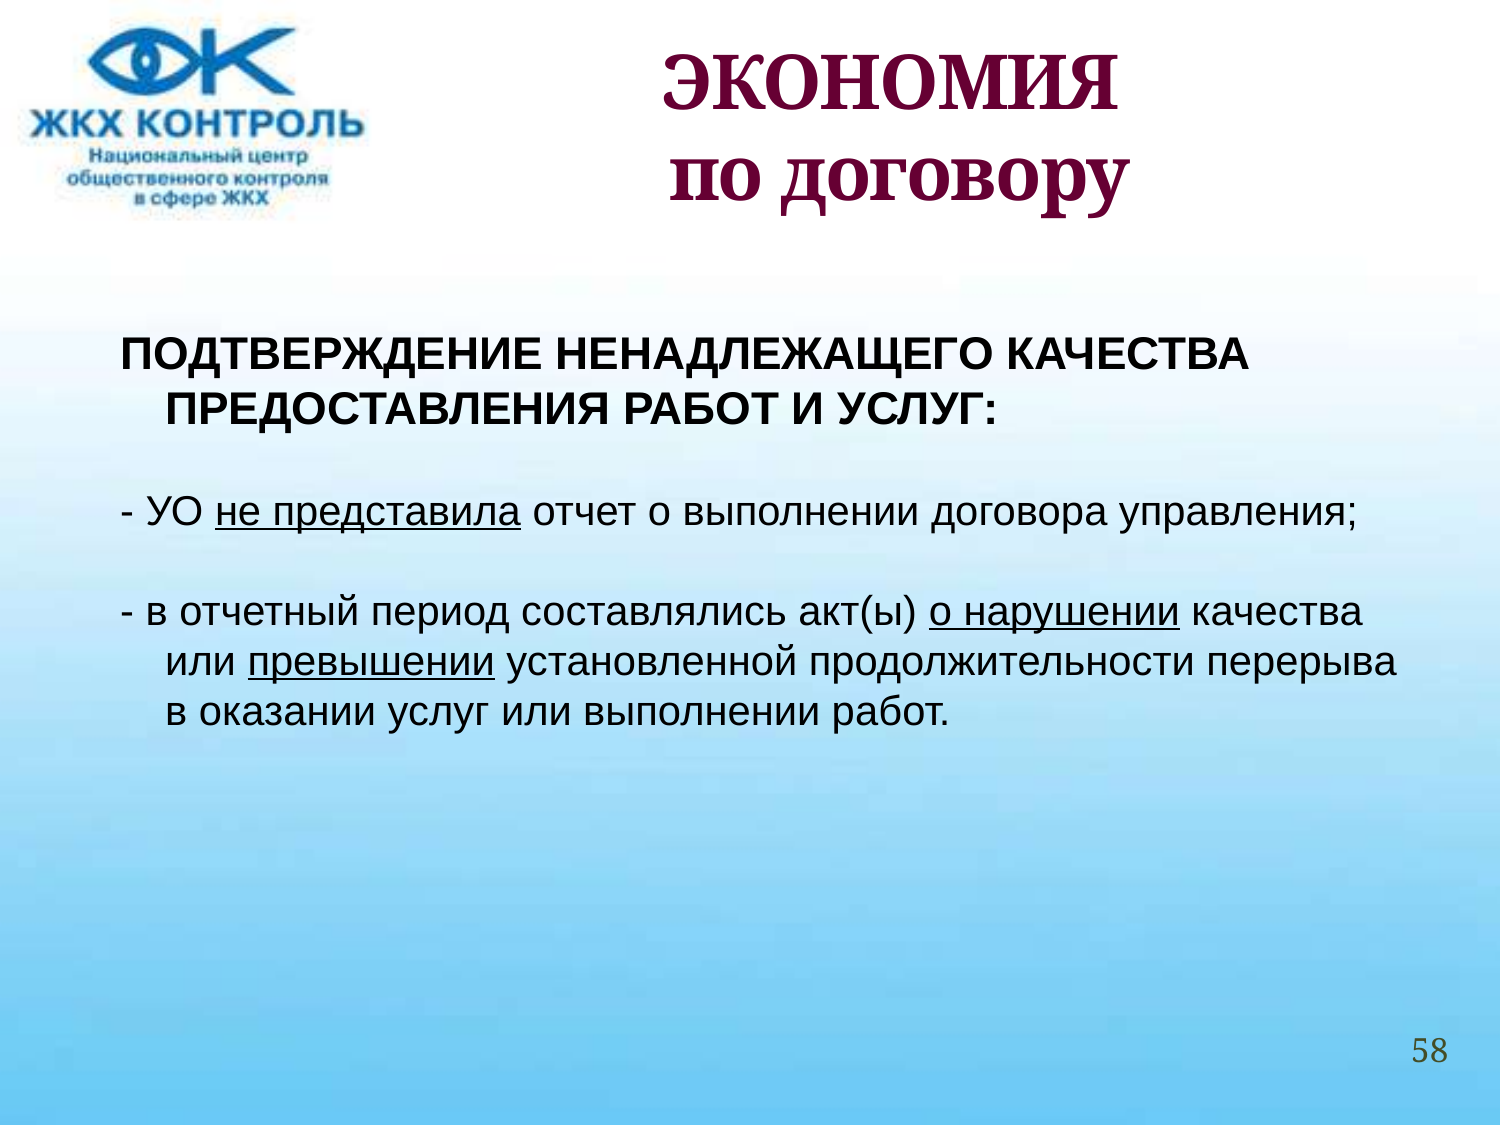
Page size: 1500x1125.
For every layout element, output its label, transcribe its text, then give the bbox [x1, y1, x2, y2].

slide_number 58 [1379, 1014, 1480, 1089]
list ПОДТВЕРЖДЕНИЕ НЕНАДЛЕЖАЩЕГО КАЧЕСТВА ПРЕДОСТАВЛЕНИЯ РАБОТ И УСЛУГ: - УО не представила отчет о выполнении договора управления; - в отчетный период составлялись акт(ы) о нарушении качества или превышении установленной продолжительности перерыва в оказании услуг или выполнении работ. [105, 316, 1425, 1090]
picture [0, 0, 1500, 1125]
title ЭКОНОМИЯ по договору [374, 24, 1425, 223]
